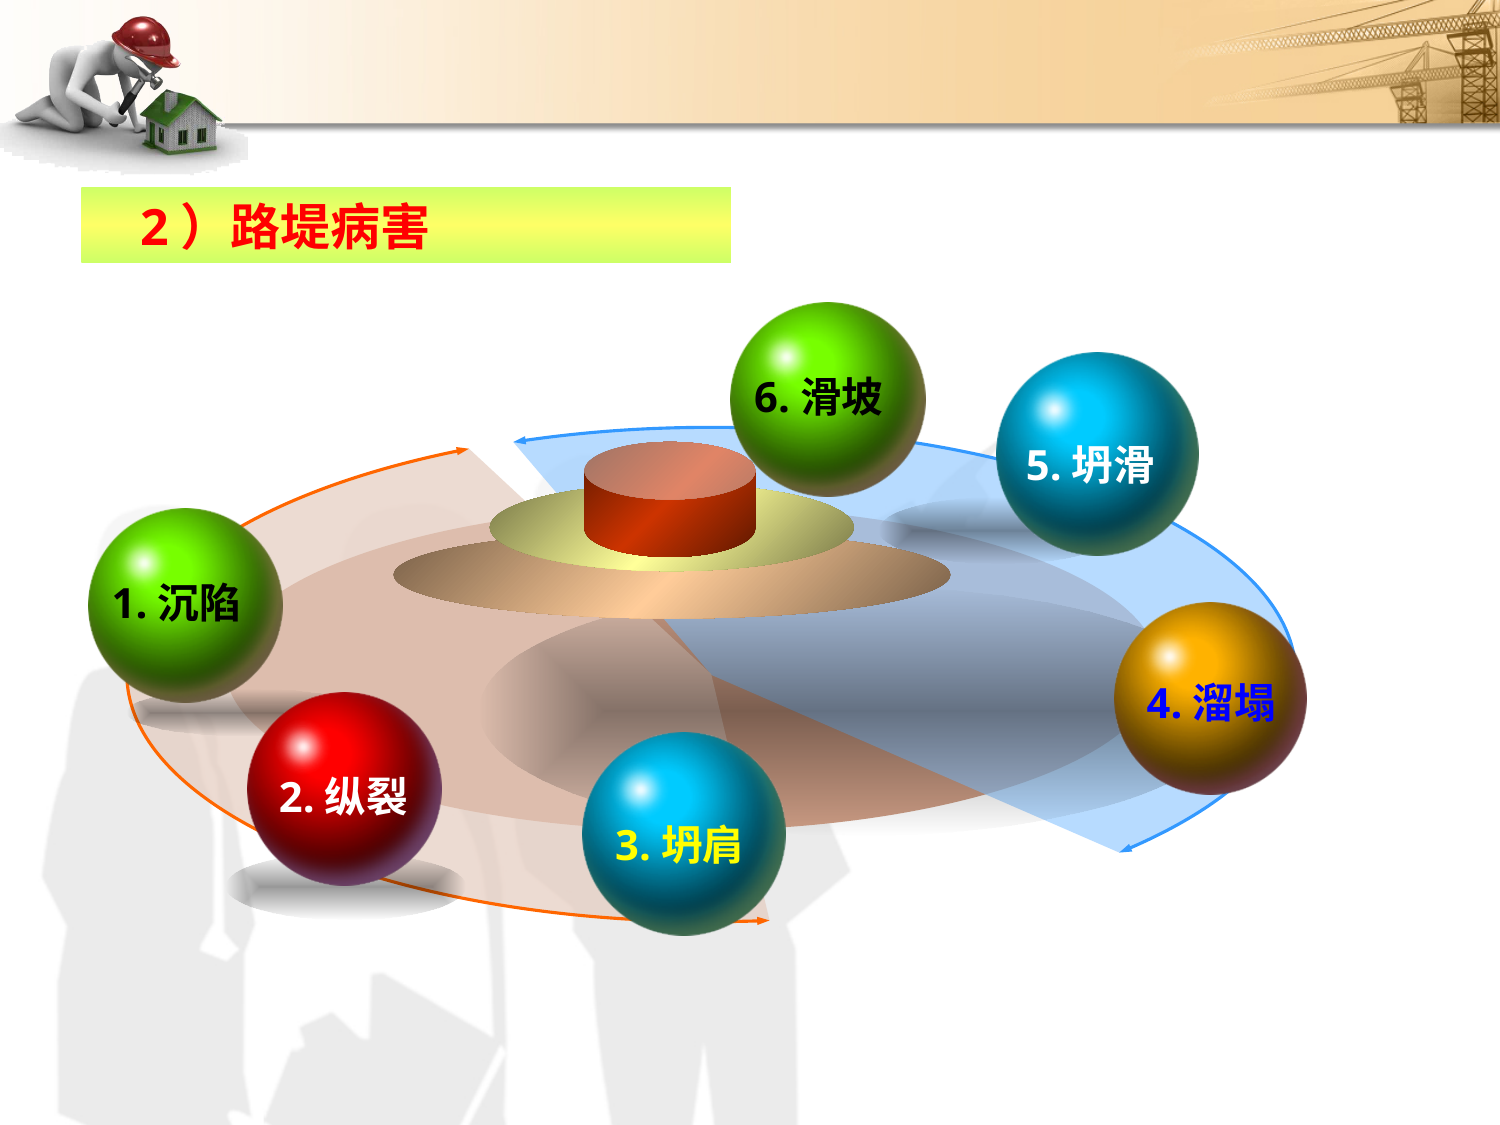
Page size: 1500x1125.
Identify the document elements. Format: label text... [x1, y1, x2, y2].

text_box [1078, 602, 1345, 795]
text_box [278, 467, 570, 696]
text_box [459, 728, 542, 912]
text_box [229, 894, 463, 920]
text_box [960, 352, 1221, 556]
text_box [210, 691, 477, 886]
text_box [954, 555, 1270, 607]
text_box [730, 302, 926, 440]
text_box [547, 732, 813, 937]
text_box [393, 441, 951, 619]
picture [0, 0, 1500, 1125]
text_box [517, 427, 725, 440]
text_box [1044, 803, 1213, 853]
text_box [126, 710, 205, 734]
text_box 2）路堤病害 [81, 187, 731, 263]
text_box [88, 508, 283, 704]
text_box [137, 722, 205, 798]
text_box [480, 589, 1113, 836]
